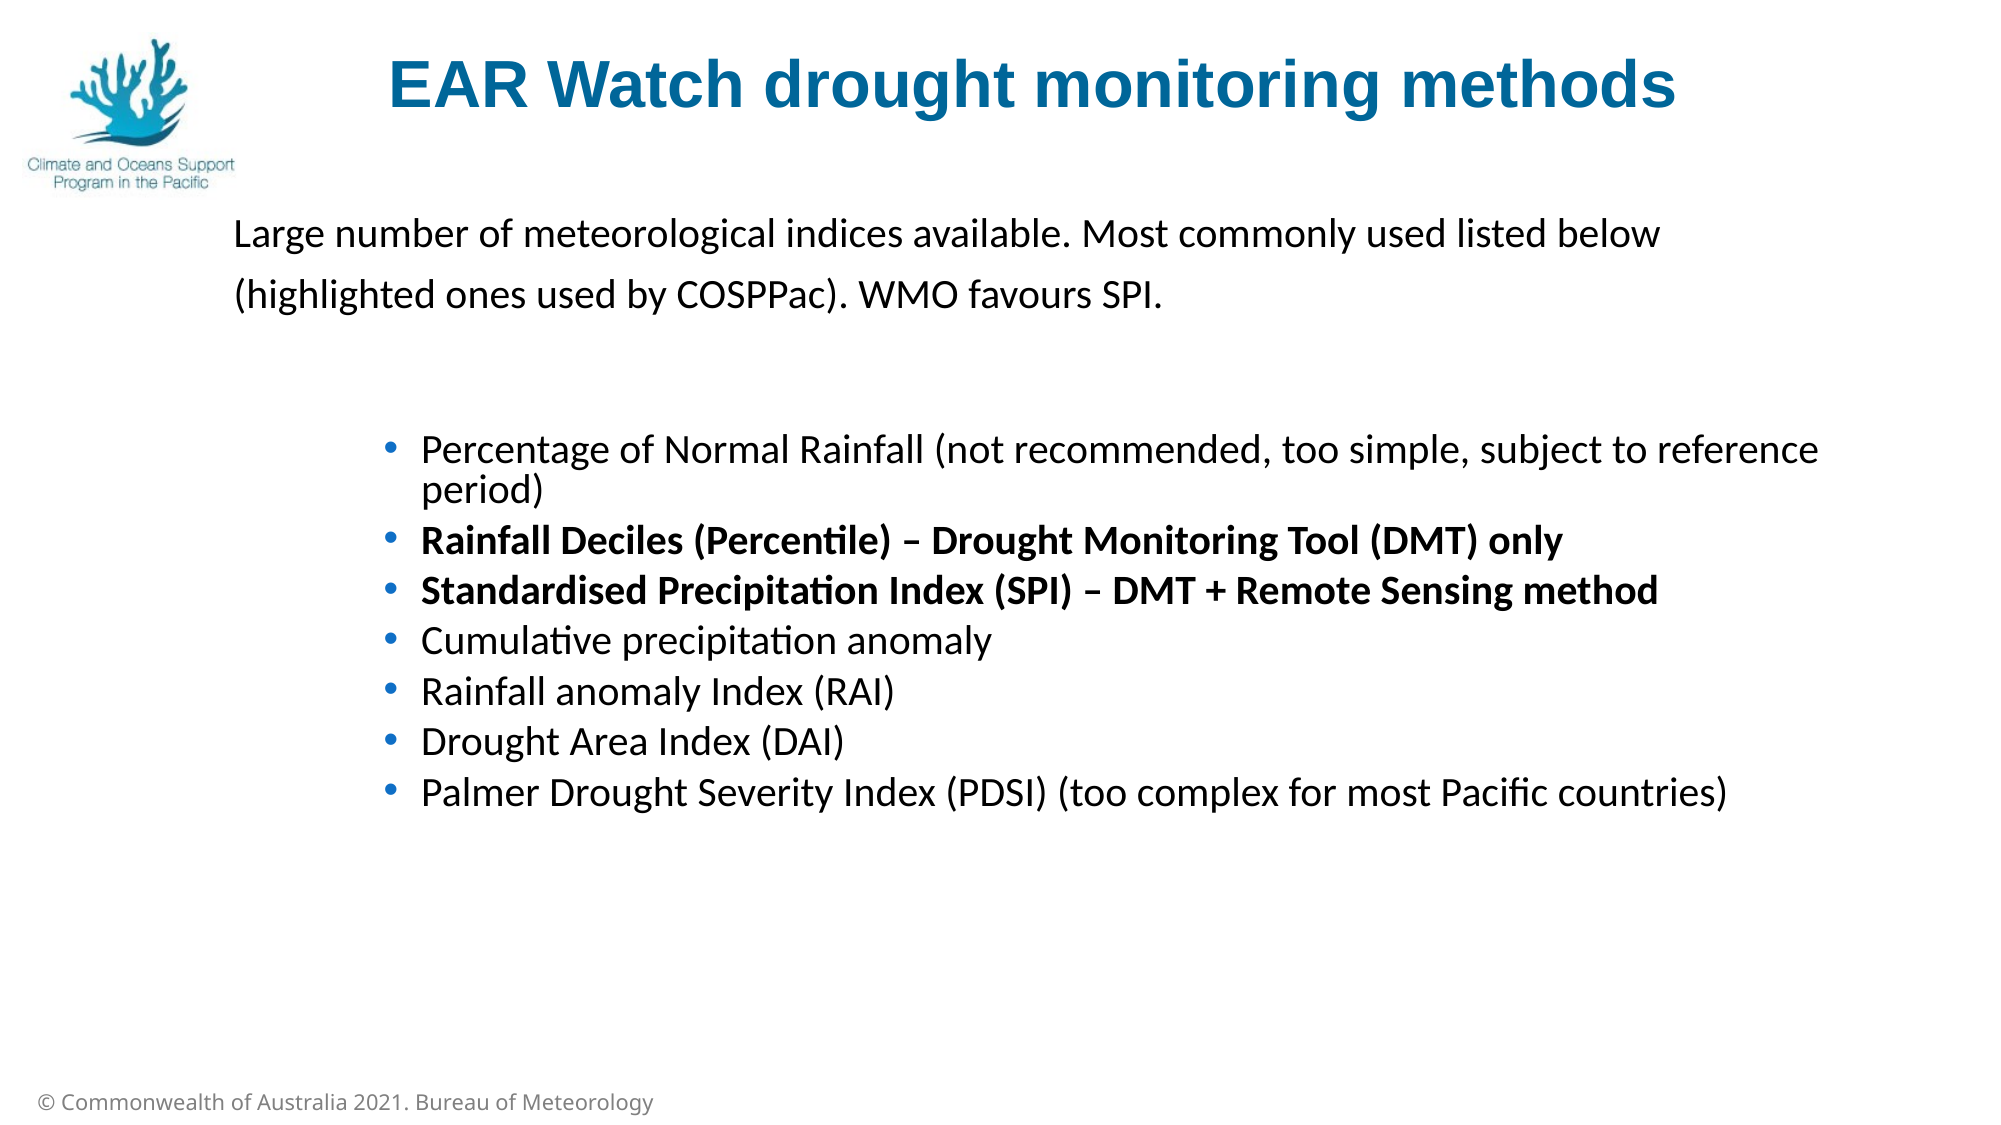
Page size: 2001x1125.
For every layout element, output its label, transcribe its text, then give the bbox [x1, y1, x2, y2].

list Large number of meteorological indices available. Most commonly used listed below (highlighted ones used by COSPPac). WMO favours SPI. Percentage of Normal Rainfall (not recommended, too simple, subject to reference period) Rainfall Deciles (Percentile) – Drought Monitoring Tool (DMT) only Standardised Precipitation Index (SPI) – DMT + Remote Sensing method Cumulative precipitation anomaly Rainfall anomaly Index (RAI) Drought Area Index (DAI) Palmer Drought Severity Index (PDSI) (too complex for most Pacific countries) [218, 207, 1885, 1035]
title EAR Watch drought monitoring methods [373, 42, 1703, 207]
picture [22, 32, 241, 200]
